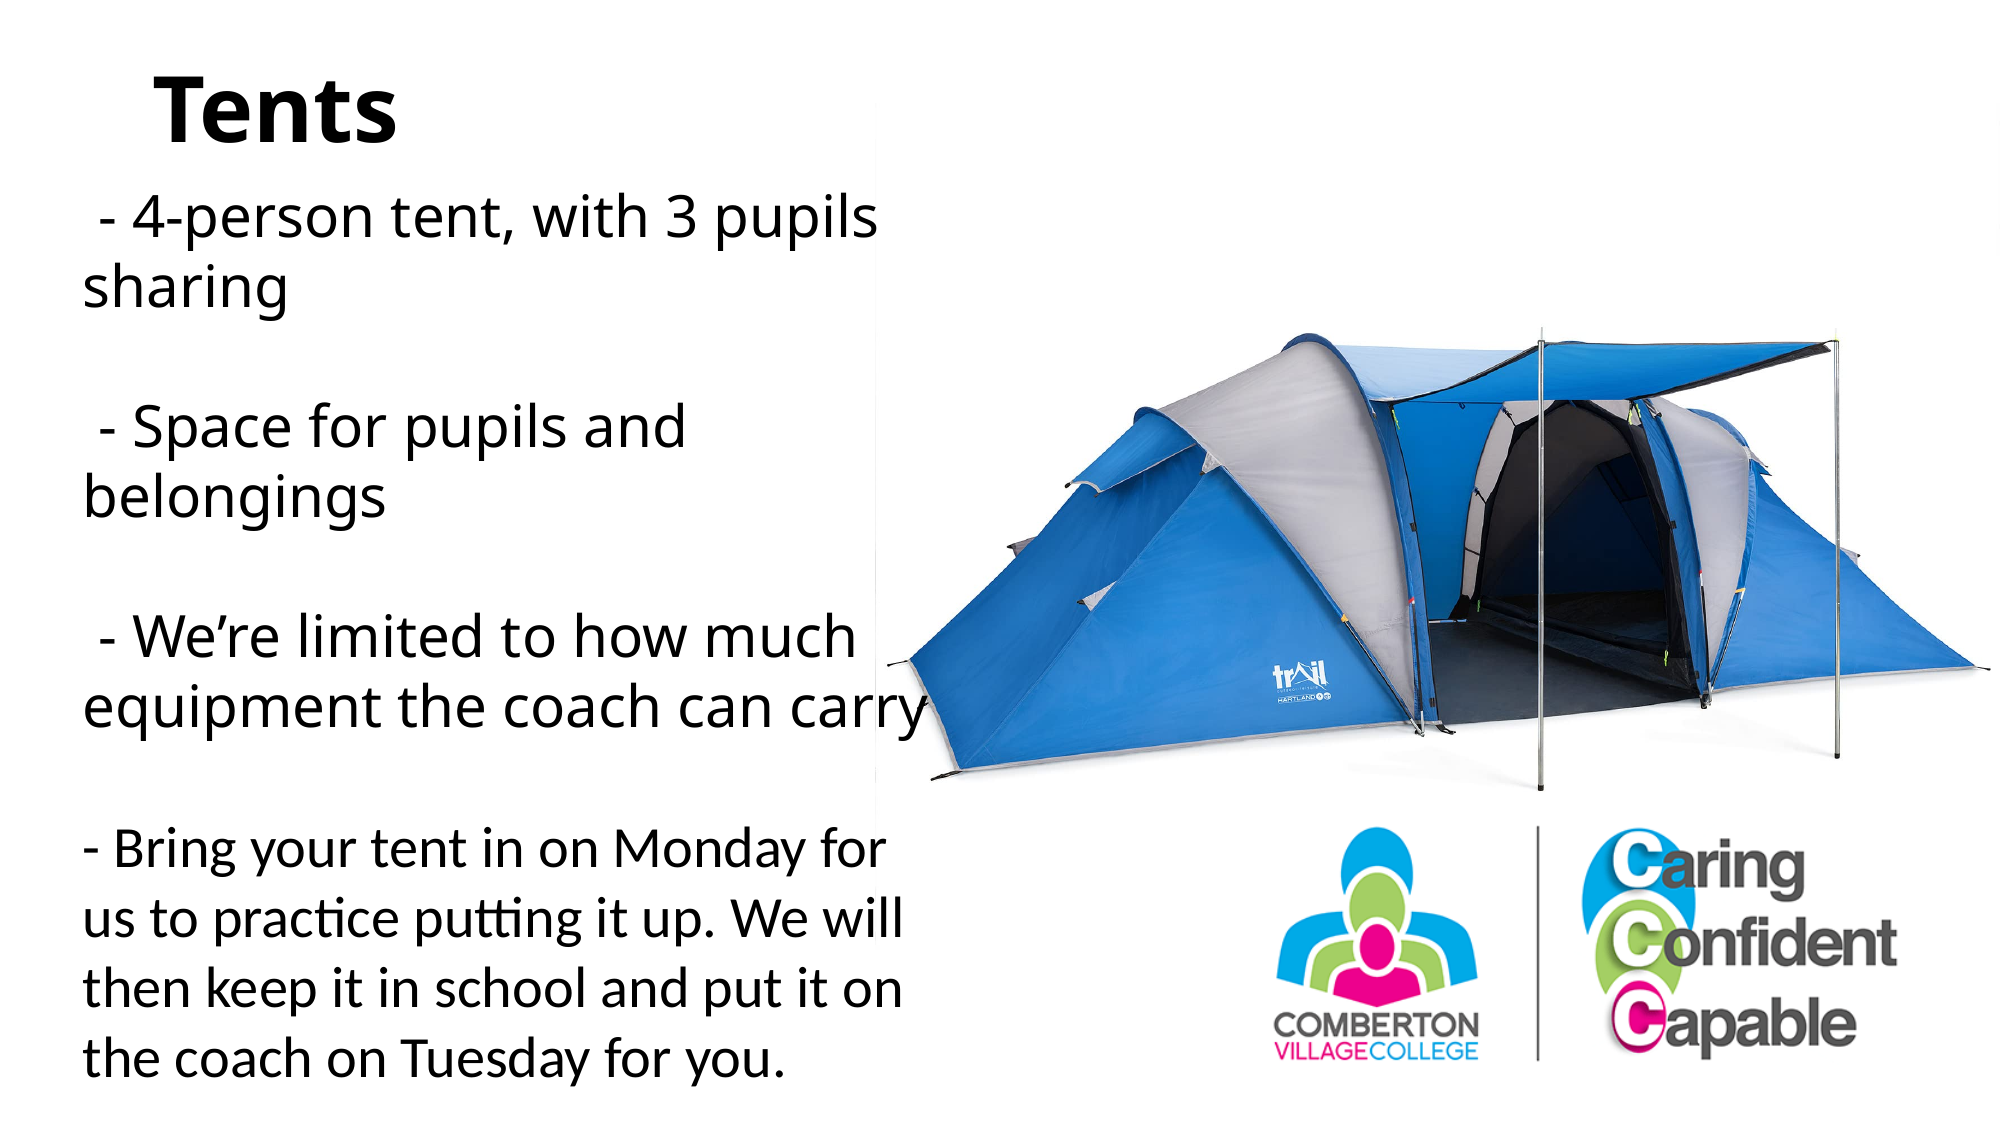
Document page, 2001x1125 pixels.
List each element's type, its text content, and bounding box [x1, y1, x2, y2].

text_box - 4-person tent, with 3 pupils sharing - Space for pupils and belongings - We’re limited to how much equipment the coach can carry - Bring your tent in on Monday for us to practice putting it up. We will then keep it in school and put it on the coach on Tuesday for you. [68, 171, 874, 1097]
picture [874, 0, 2000, 1125]
title Tents [137, 4, 874, 171]
